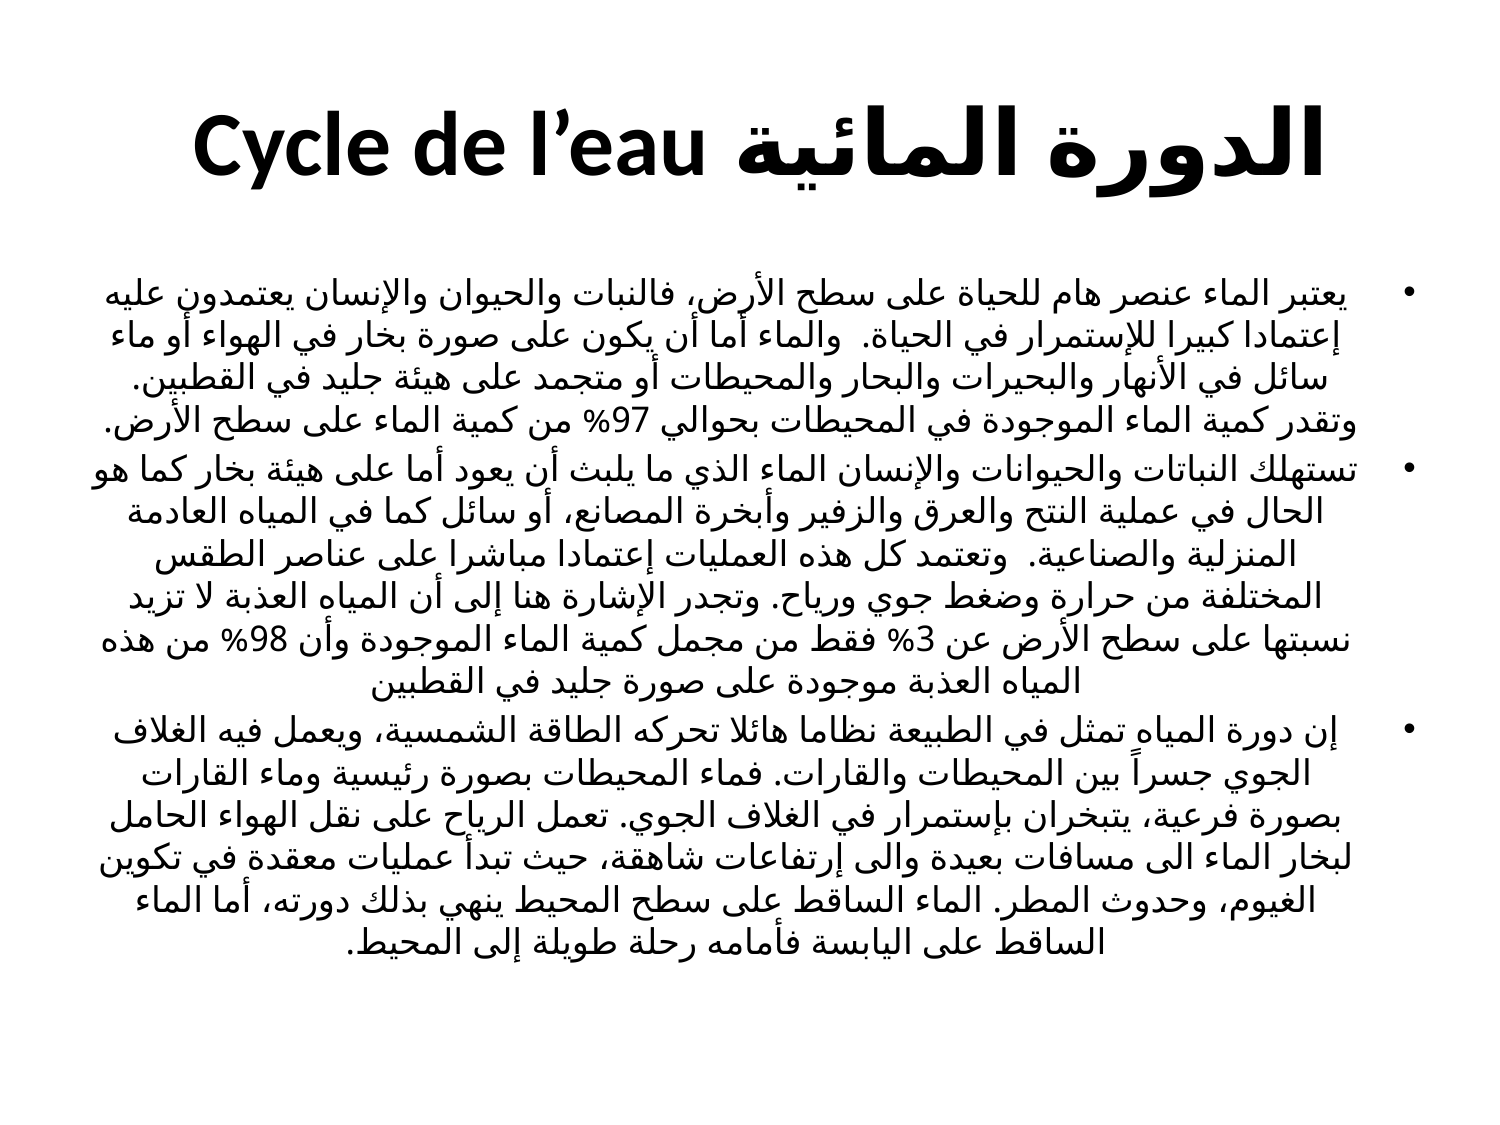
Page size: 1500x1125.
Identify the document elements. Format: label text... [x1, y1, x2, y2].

list يعتبر الماء عنصر هام للحياة على سطح الأرض، فالنبات والحيوان والإنسان يعتمدون عليه إعتمادا كبيرا للإستمرار في الحياة. والماء أما أن يكون على صورة بخار في الهواء أو ماء سائل في الأنهار والبحيرات والبحار والمحيطات أو متجمد على هيئة جليد في القطبين. وتقدر كمية الماء الموجودة في المحيطات بحوالي 97% من كمية الماء على سطح الأرض. تستهلك النباتات والحيوانات والإنسان الماء الذي ما يلبث أن يعود أما على هيئة بخار كما هو الحال في عملية النتح والعرق والزفير وأبخرة المصانع، أو سائل كما في المياه العادمة المنزلية والصناعية. وتعتمد كل هذه العمليات إعتمادا مباشرا على عناصر الطقس المختلفة من حرارة وضغط جوي ورياح. وتجدر الإشارة هنا إلى أن المياه العذبة لا تزيد نسبتها على سطح الأرض عن 3% فقط من مجمل كمية الماء الموجودة وأن 98% من هذه المياه العذبة موجودة على صورة جليد في القطبين إن دورة المياه تمثل في الطبيعة نظاما هائلا تحركه الطاقة الشمسية، ويعمل فيه الغلاف الجوي جسراً بين المحيطات والقارات. فماء المحيطات بصورة رئيسية وماء القارات بصورة فرعية، يتبخران بإستمرار في الغلاف الجوي. تعمل الرياح على نقل الهواء الحامل لبخار الماء الى مسافات بعيدة والى إرتفاعات شاهقة، حيث تبدأ عمليات معقدة في تكوين الغيوم، وحدوث المطر. الماء الساقط على سطح المحيط ينهي بذلك دورته، أما الماء الساقط على اليابسة فأمامه رحلة طويلة إلى المحيط. [75, 262, 1425, 1005]
title الدورة المائية Cycle de l’eau [75, 45, 1425, 233]
